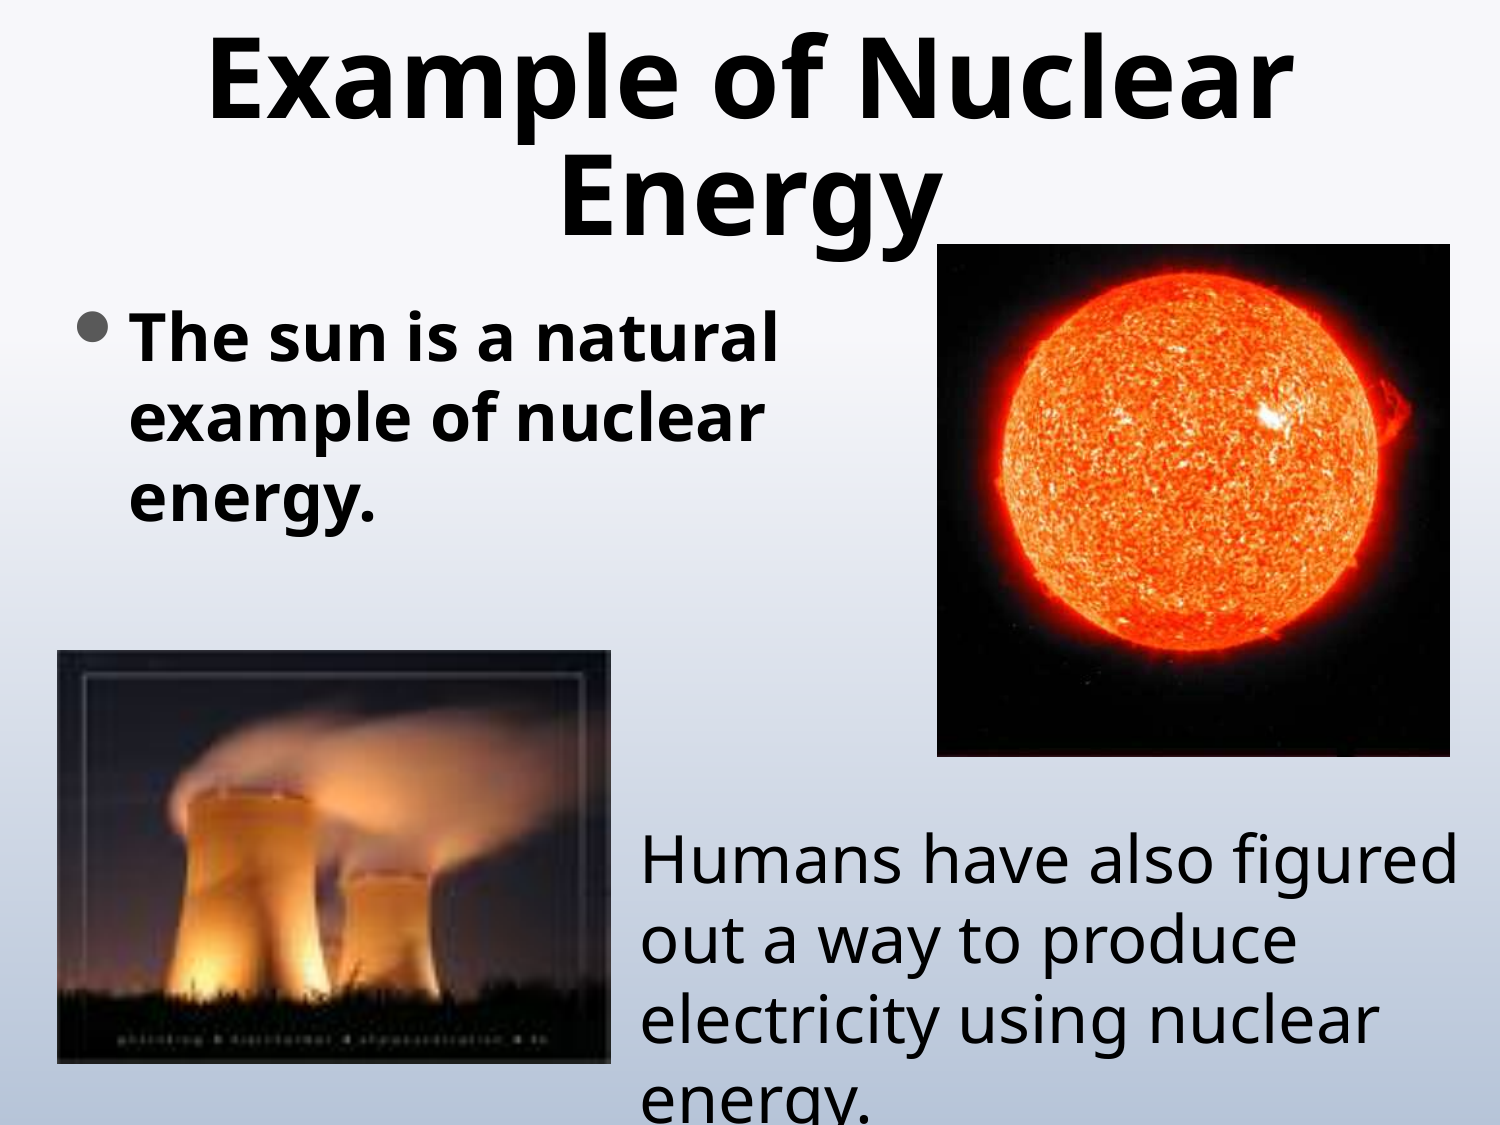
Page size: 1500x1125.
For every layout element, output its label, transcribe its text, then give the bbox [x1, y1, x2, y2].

text_box Humans have also figured out a way to produce electricity using nuclear energy. [625, 809, 1500, 1125]
list The sun is a natural example of nuclear energy. [57, 286, 938, 993]
title Example of Nuclear Energy [150, 37, 1350, 245]
picture [55, 648, 613, 1066]
picture [935, 242, 1452, 759]
